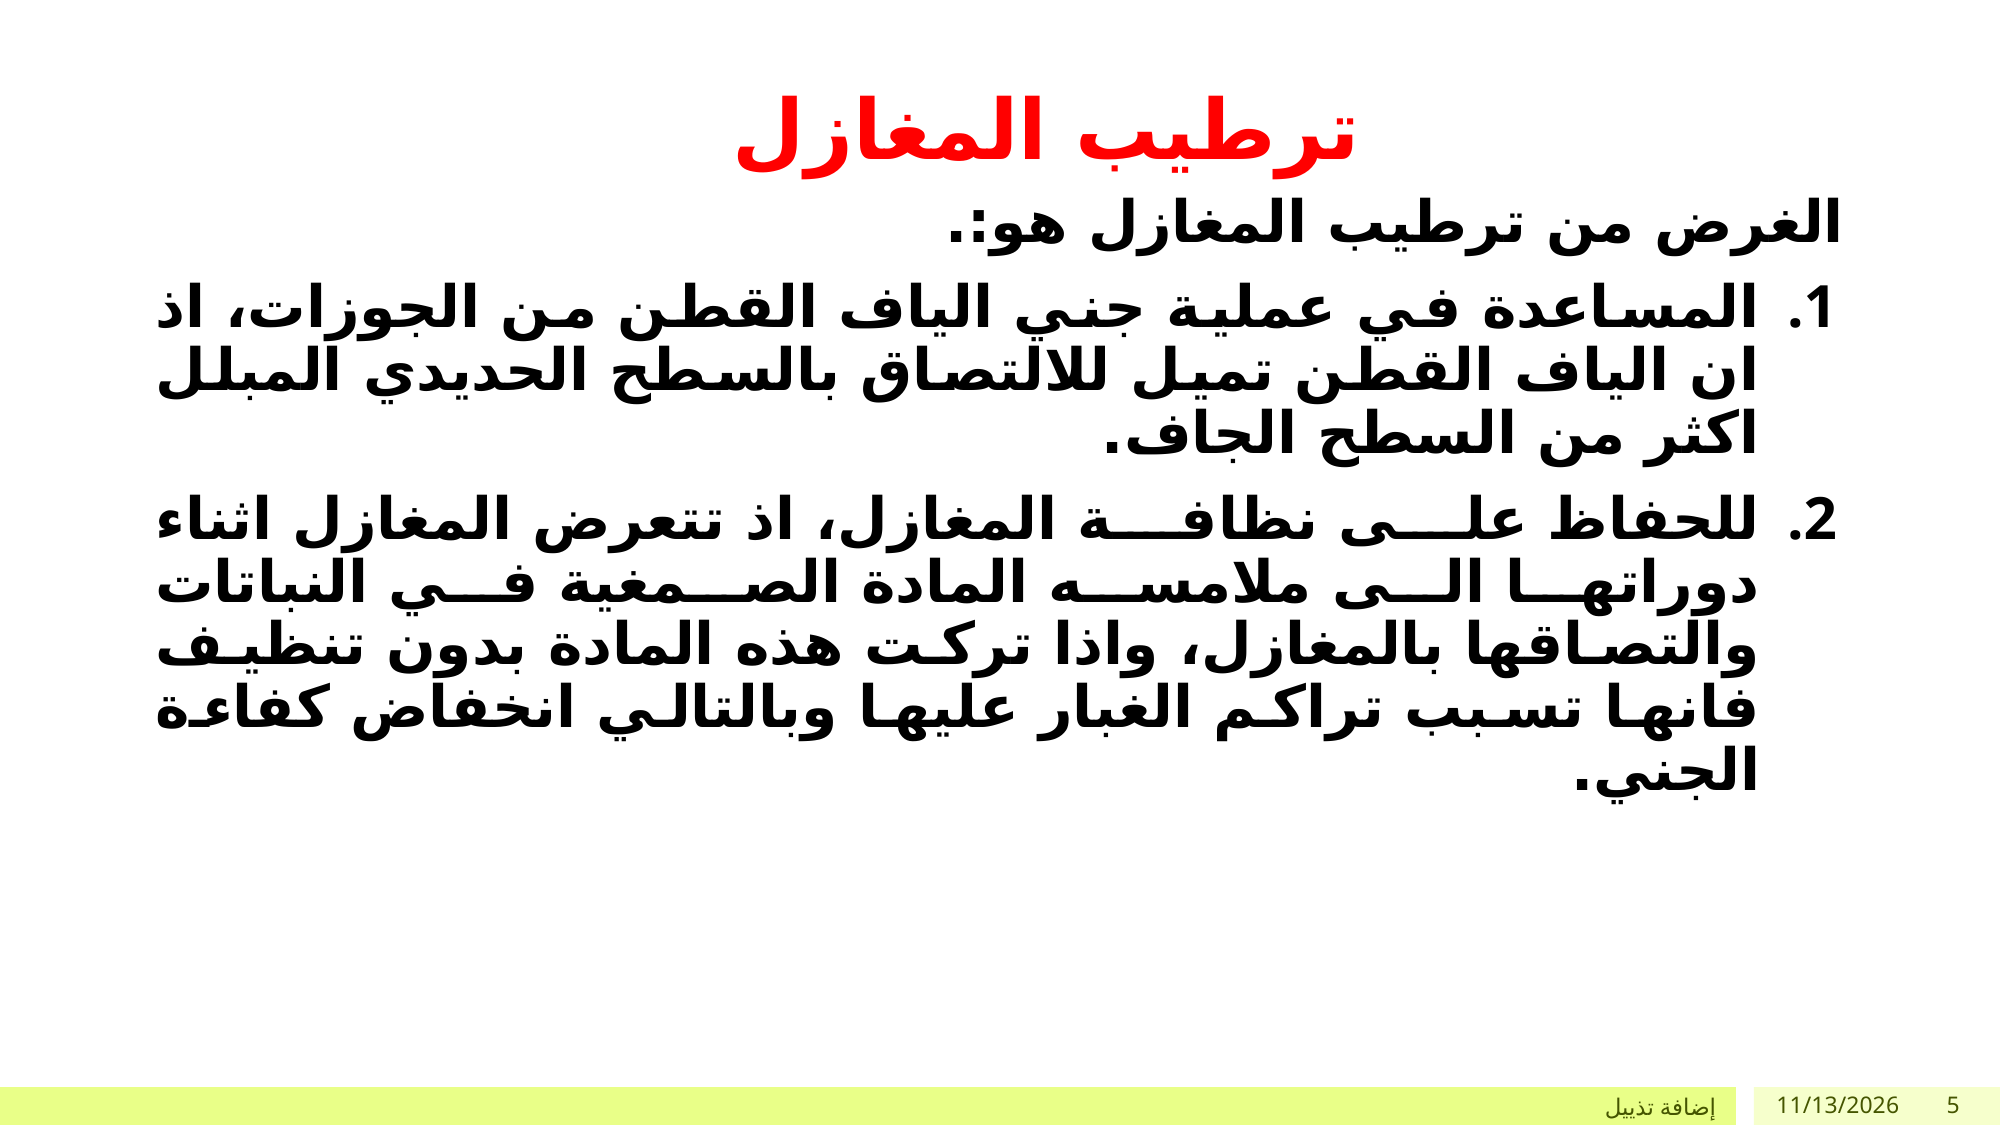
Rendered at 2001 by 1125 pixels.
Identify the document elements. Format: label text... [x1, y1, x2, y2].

list الغرض من ترطيب المغازل هو:. المساعدة في عملية جني الياف القطن من الجوزات، اذ ان الياف القطن تميل للالتصاق بالسطح الحديدي المبلل اكثر من السطح الجاف. للحفاظ على نظافة المغازل، اذ تتعرض المغازل اثناء دوراتها الى ملامسه المادة الصمغية في النباتات والتصاقها بالمغازل، واذا تركت هذه المادة بدون تنظيف فانها تسبب تراكم الغبار عليها وبالتالي انخفاض كفاءة الجني. [140, 184, 1860, 1054]
slide_number 5 [1931, 1087, 2000, 1125]
footer إضافة تذييل [231, 1087, 1732, 1125]
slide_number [1761, 1087, 1926, 1125]
